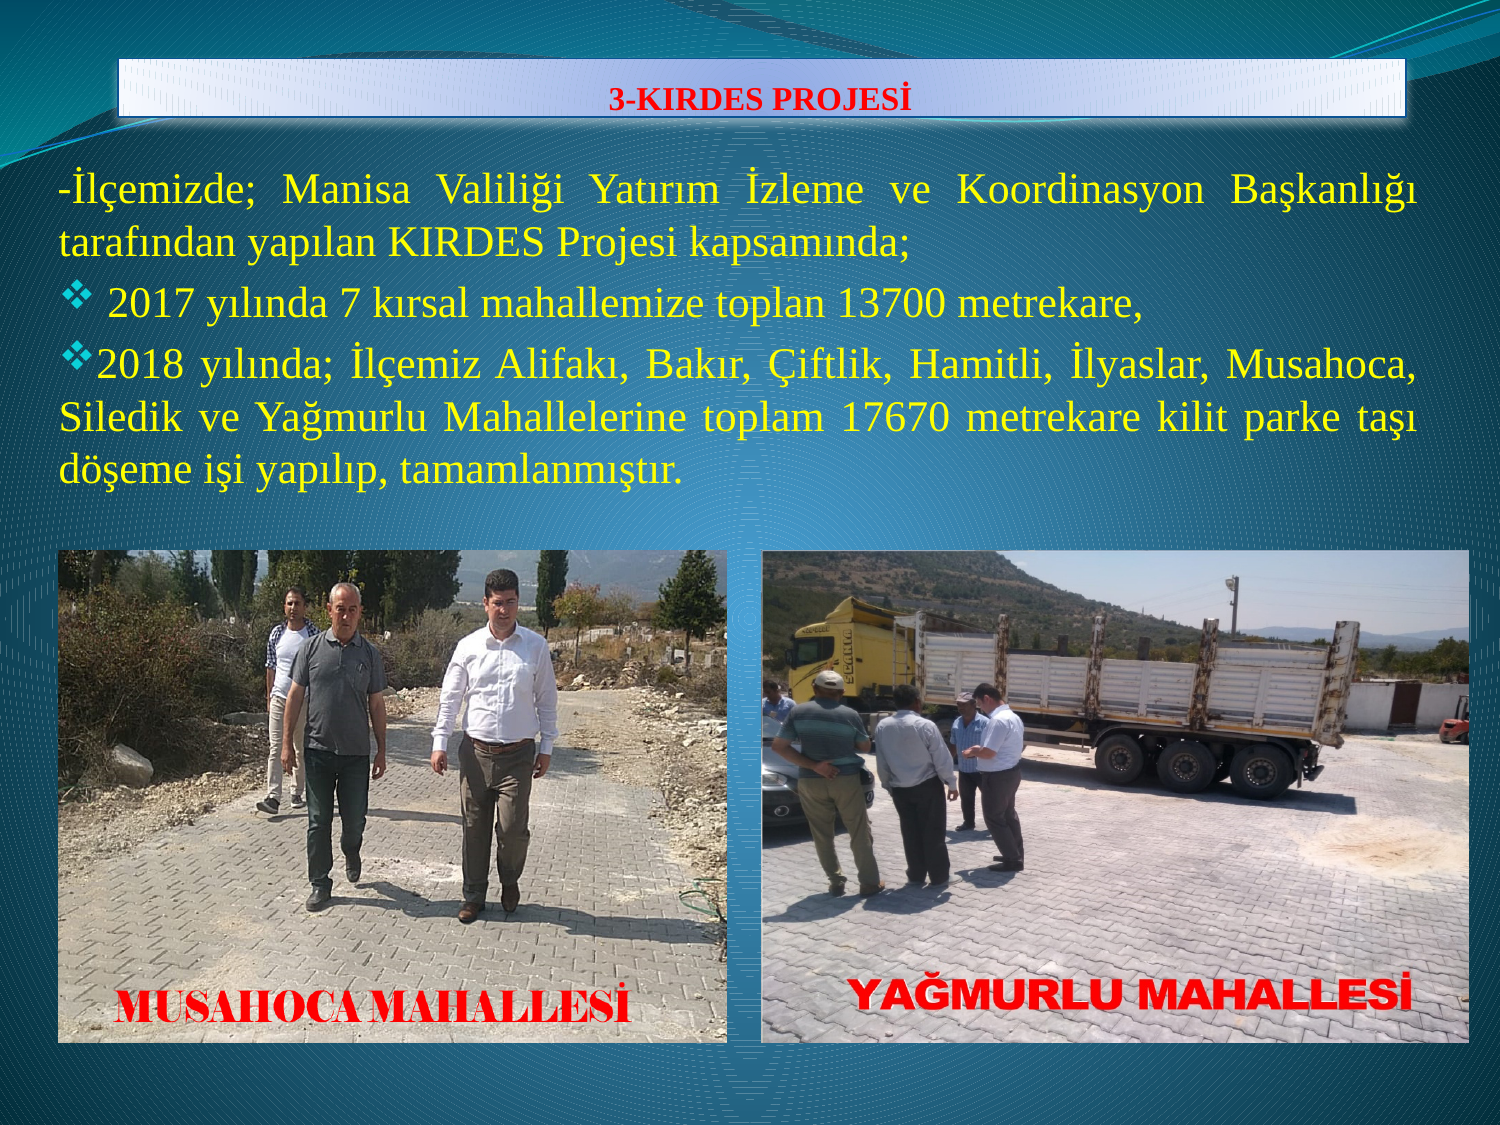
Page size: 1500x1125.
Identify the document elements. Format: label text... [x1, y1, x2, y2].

subtitle -İlçemizde; Manisa Valiliği Yatırım İzleme ve Koordinasyon Başkanlığı tarafından yapılan KIRDES Projesi kapsamında; 2017 yılında 7 kırsal mahallemize toplan 13700 metrekare, 2018 yılında; İlçemiz Alifakı, Bakır, Çiftlik, Hamitli, İlyaslar, Musahoca, Siledik ve Yağmurlu Mahallelerine toplam 17670 metrekare kilit parke taşı döşeme işi yapılıp, tamamlanmıştır. [58, 152, 1430, 926]
title 3-KIRDES PROJESİ [117, 58, 1407, 118]
picture [58, 550, 727, 1044]
picture [761, 550, 1469, 1044]
